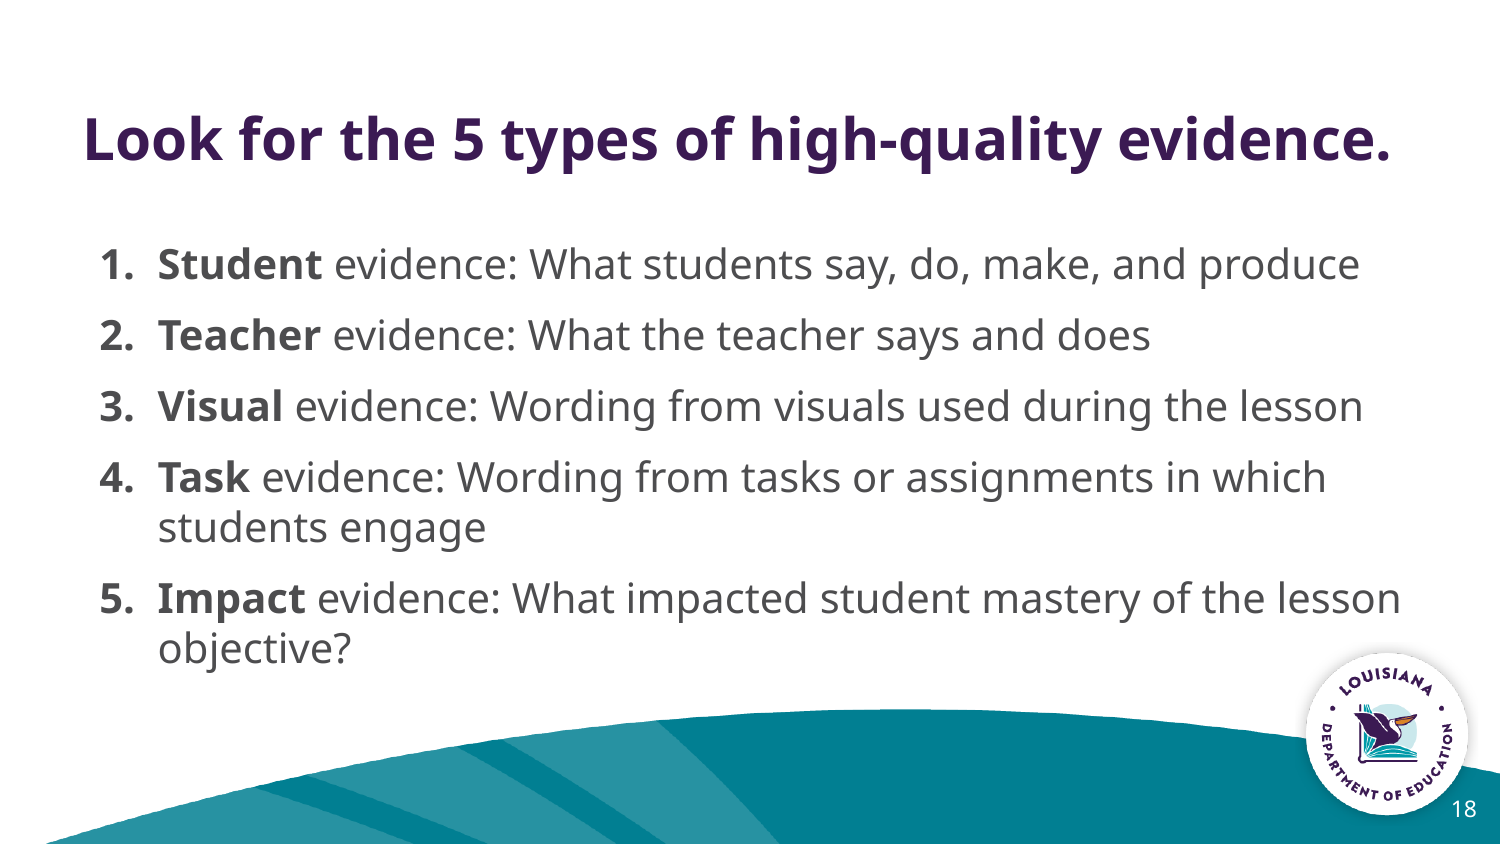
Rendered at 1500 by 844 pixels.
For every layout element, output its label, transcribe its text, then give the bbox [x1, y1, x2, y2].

picture [0, 642, 1500, 844]
text_box Look for the 5 types of high-quality evidence. [71, 60, 1430, 223]
text_box Student evidence: What students say, do, make, and produce Teacher evidence: What the teacher says and does Visual evidence: Wording from visuals used during the lesson Task evidence: Wording from tasks or assignments in which students engage Impact evidence: What impacted student mastery of the lesson objective? [71, 232, 1430, 770]
slide_number 18 [1402, 777, 1493, 842]
